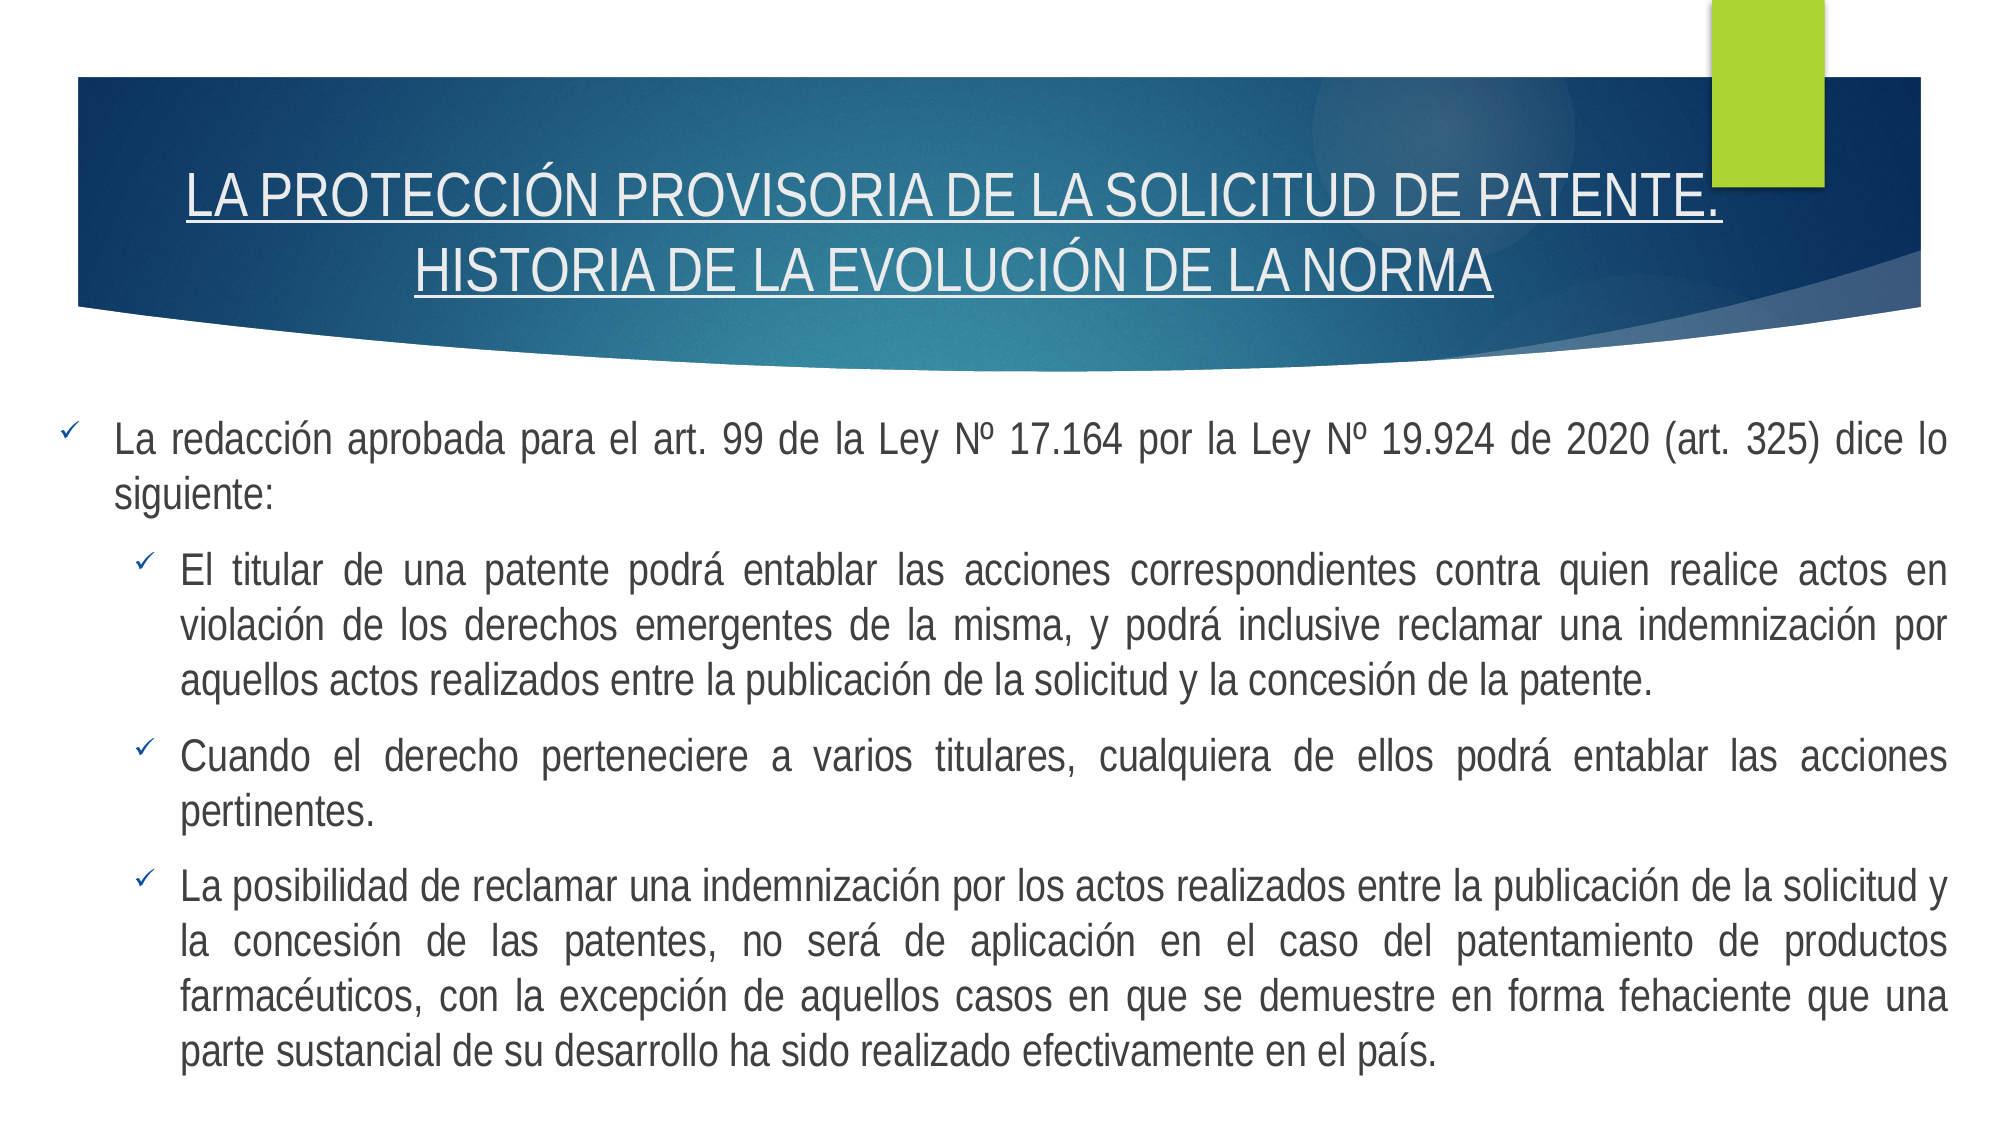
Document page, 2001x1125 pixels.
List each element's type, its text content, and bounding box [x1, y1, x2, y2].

list La redacción aprobada para el art. 99 de la Ley Nº 17.164 por la Ley Nº 19.924 de 2020 (art. 325) dice lo siguiente: El titular de una patente podrá entablar las acciones correspondientes contra quien realice actos en violación de los derechos emergentes de la misma, y podrá inclusive reclamar una indemnización por aquellos actos realizados entre la publicación de la solicitud y la concesión de la patente. Cuando el derecho perteneciere a varios titulares, cualquiera de ellos podrá entablar las acciones pertinentes. La posibilidad de reclamar una indemnización por los actos realizados entre la publicación de la solicitud y la concesión de las patentes, no será de aplicación en el caso del patentamiento de productos farmacéuticos, con la excepción de aquellos casos en que se demuestre en forma fehaciente que una parte sustancial de su desarrollo ha sido realizado efectivamente en el país. [43, 401, 1964, 1103]
title LA PROTECCIÓN PROVISORIA DE LA SOLICITUD DE PATENTE. HISTORIA DE LA EVOLUCIÓN DE LA NORMA [143, 144, 1766, 314]
